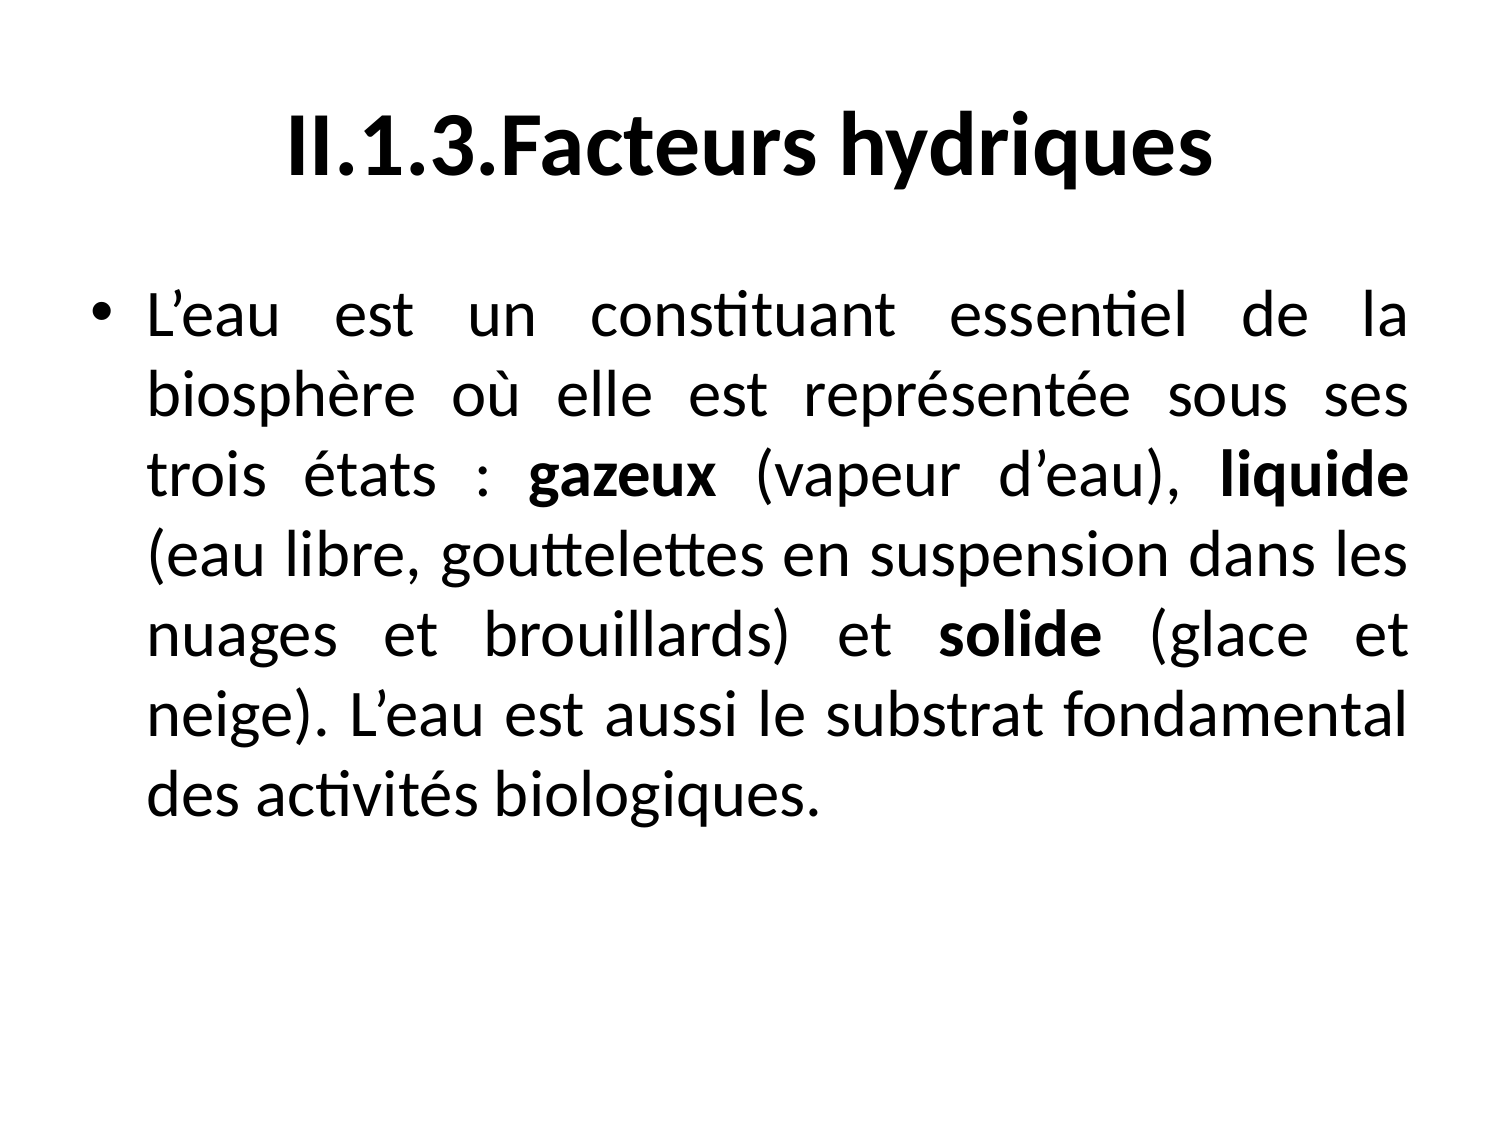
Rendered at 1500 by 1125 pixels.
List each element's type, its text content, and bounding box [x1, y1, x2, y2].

list L’eau est un constituant essentiel de la biosphère où elle est représentée sous ses trois états : gazeux (vapeur d’eau), liquide (eau libre, gouttelettes en suspension dans les nuages et brouillards) et solide (glace et neige). L’eau est aussi le substrat fondamental des activités biologiques. [75, 262, 1425, 1005]
title II.1.3.Facteurs hydriques [75, 45, 1425, 233]
